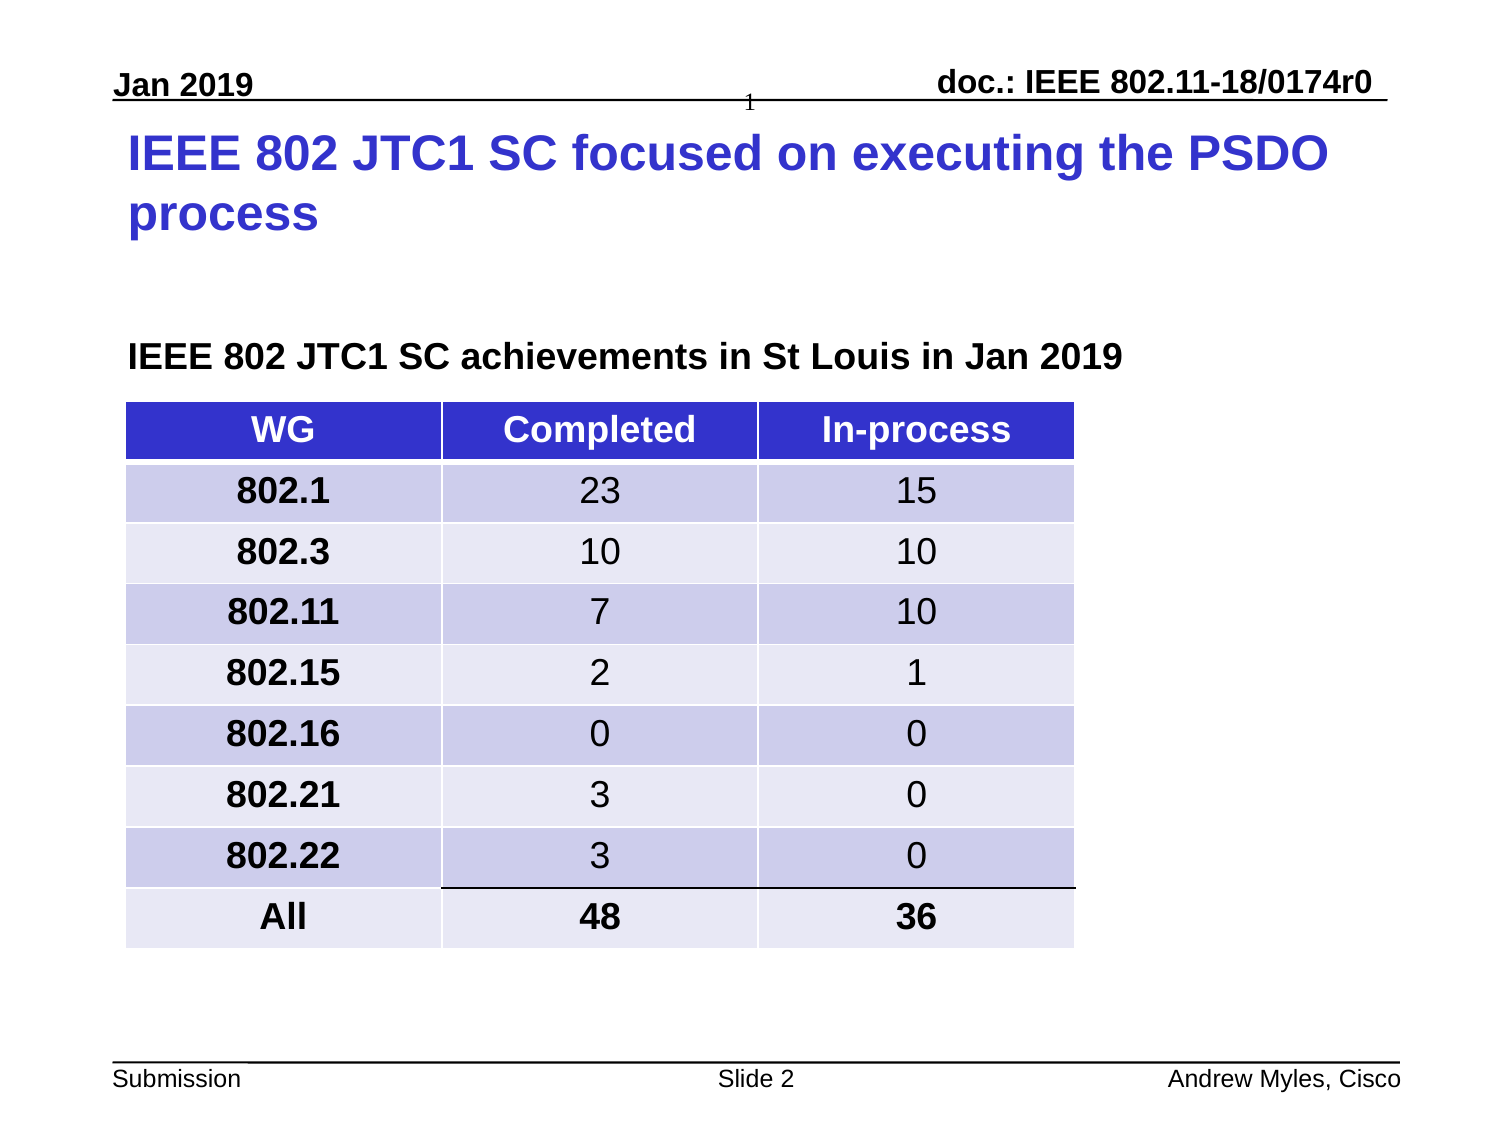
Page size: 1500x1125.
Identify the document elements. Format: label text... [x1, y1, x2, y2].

table_cell 2 [443, 645, 757, 704]
table_cell 3 [443, 828, 757, 887]
table_cell 802.22 [126, 828, 441, 887]
table_cell 802.15 [126, 645, 441, 704]
footer Andrew Myles, Cisco [1166, 1061, 1402, 1093]
table_cell 0 [759, 706, 1074, 765]
slide_number Slide 2 [709, 1061, 803, 1093]
title IEEE 802 JTC1 SC focused on executing the PSDO process [112, 112, 1425, 288]
table_cell 0 [443, 706, 757, 765]
table_cell 3 [443, 767, 757, 826]
table_header Completed [443, 402, 757, 459]
table_cell All [126, 889, 441, 948]
table_cell 802.16 [126, 706, 441, 765]
table_header WG [126, 402, 441, 459]
table_cell 48 [443, 889, 757, 948]
table_cell 802.11 [126, 584, 441, 644]
table_cell 0 [759, 767, 1074, 826]
table_cell 23 [443, 465, 757, 522]
table_cell 802.21 [126, 767, 441, 826]
table_cell 1 [759, 645, 1074, 704]
table_cell 10 [759, 584, 1074, 644]
table_header In-process [759, 402, 1074, 459]
table_cell 10 [443, 524, 757, 583]
list IEEE 802 JTC1 SC achievements in St Louis in Jan 2019 [112, 324, 1388, 1000]
table_cell 7 [443, 584, 757, 644]
table_cell 10 [759, 524, 1074, 583]
table_cell 802.3 [126, 524, 441, 583]
table_cell 36 [759, 889, 1074, 948]
table_cell 15 [759, 465, 1074, 522]
table_cell 0 [759, 828, 1074, 887]
table_cell 802.1 [126, 465, 441, 522]
